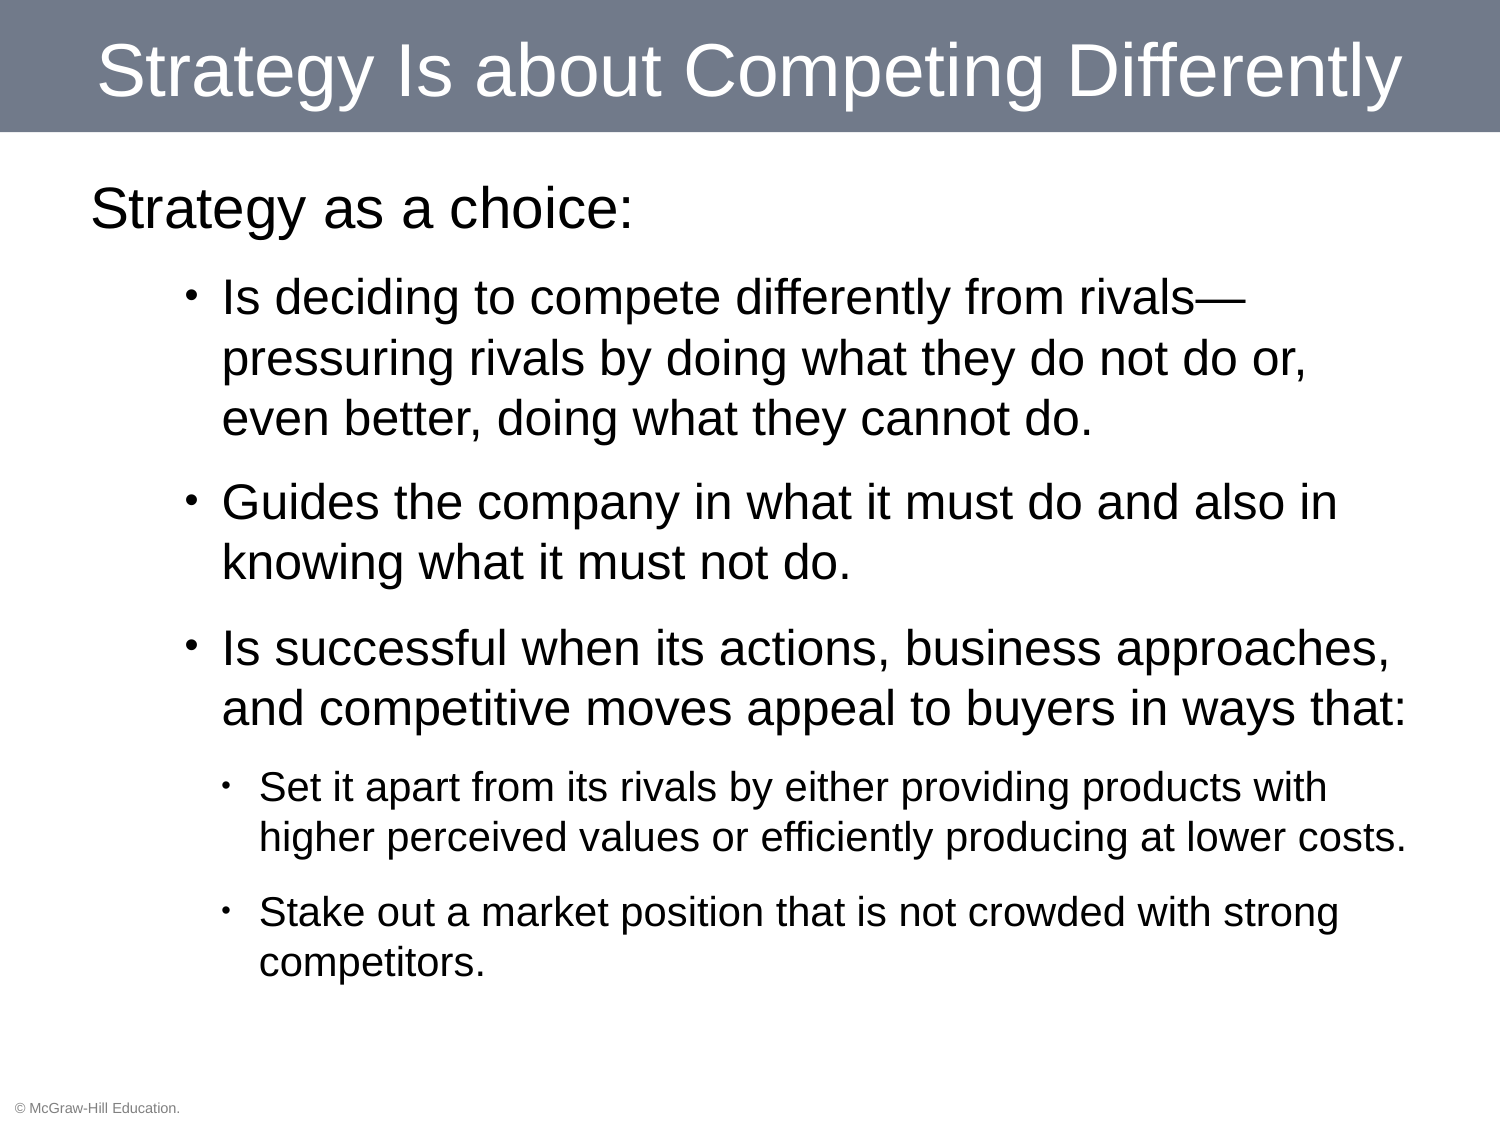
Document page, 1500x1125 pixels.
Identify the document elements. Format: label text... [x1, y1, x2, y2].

title Strategy Is about Competing Differently [0, 0, 1500, 133]
list Strategy as a choice: Is deciding to compete differently from rivals—pressuring rivals by doing what they do not do or, even better, doing what they cannot do. Guides the company in what it must do and also in knowing what it must not do. Is successful when its actions, business approaches, and competitive moves appeal to buyers in ways that: Set it apart from its rivals by either providing products with higher perceived values or efficiently producing at lower costs. Stake out a market position that is not crowded with strong competitors. [74, 162, 1426, 1076]
